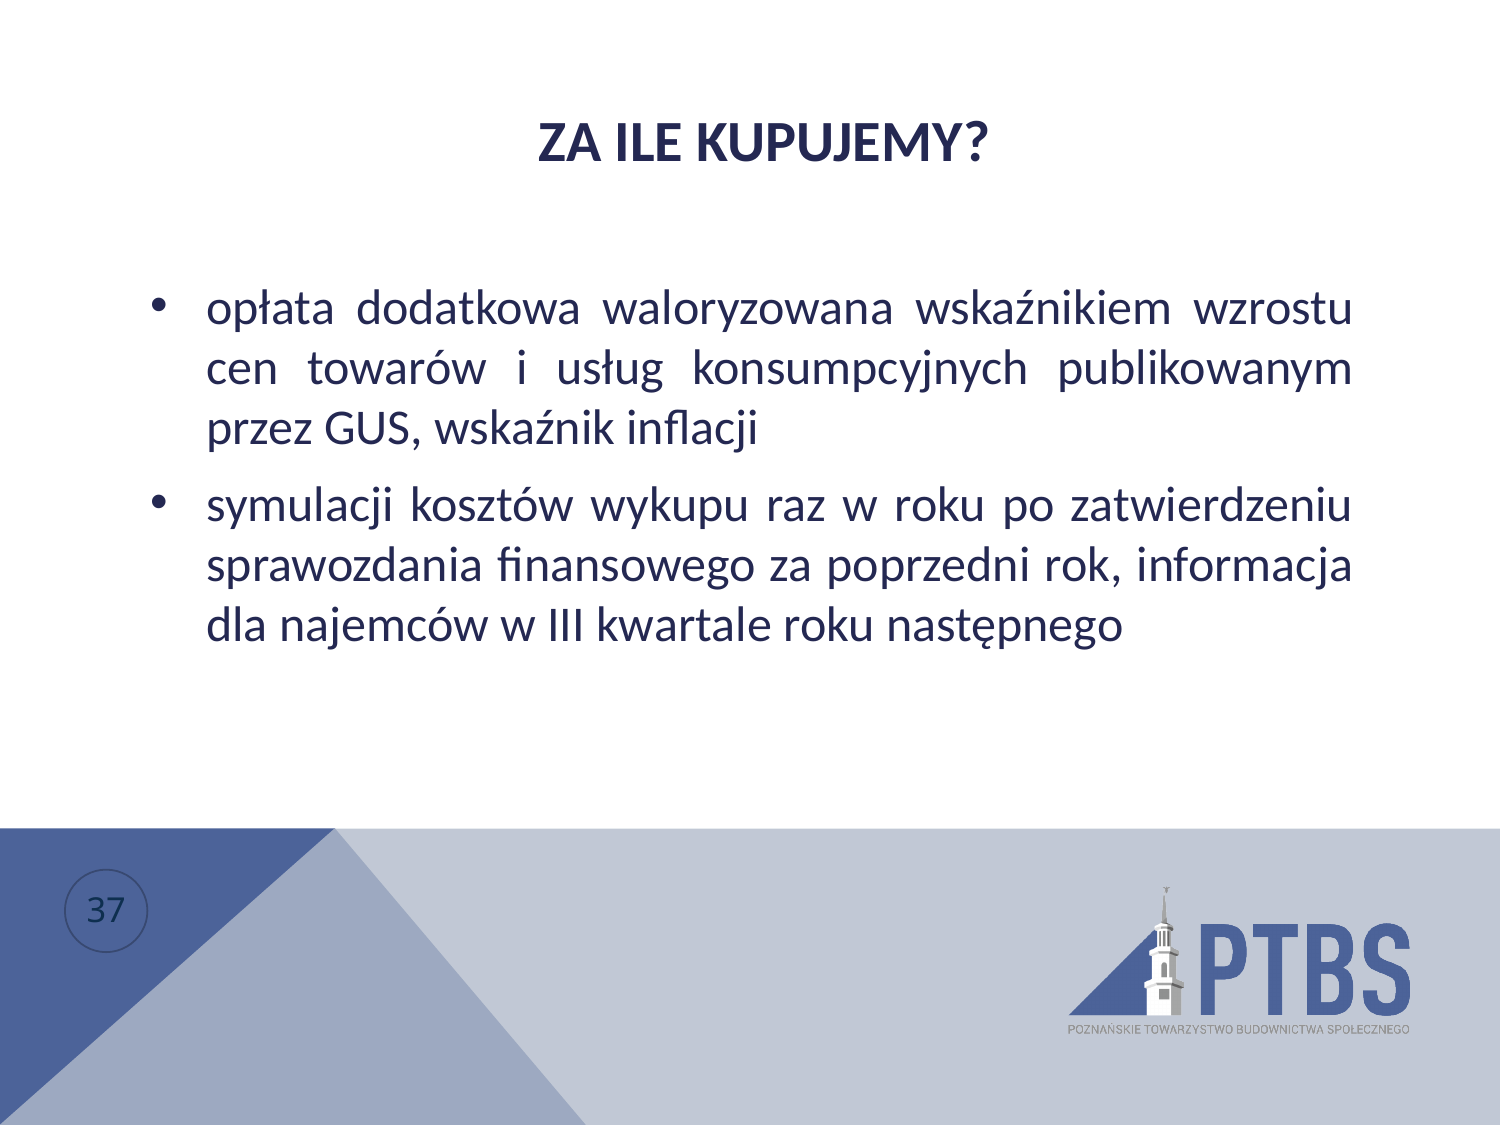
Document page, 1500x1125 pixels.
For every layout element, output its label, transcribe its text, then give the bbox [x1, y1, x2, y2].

title Za ile kupujemy? [147, 57, 1382, 148]
picture [977, 833, 1500, 1125]
list opłata dodatkowa waloryzowana wskaźnikiem wzrostu cen towarów i usług konsumpcyjnych publikowanym przez GUS, wskaźnik inflacji symulacji kosztów wykupu raz w roku po zatwierdzeniu sprawozdania finansowego za poprzedni rok, informacja dla najemców w III kwartale roku następnego [135, 267, 1369, 834]
slide_number 37 [64, 868, 149, 954]
